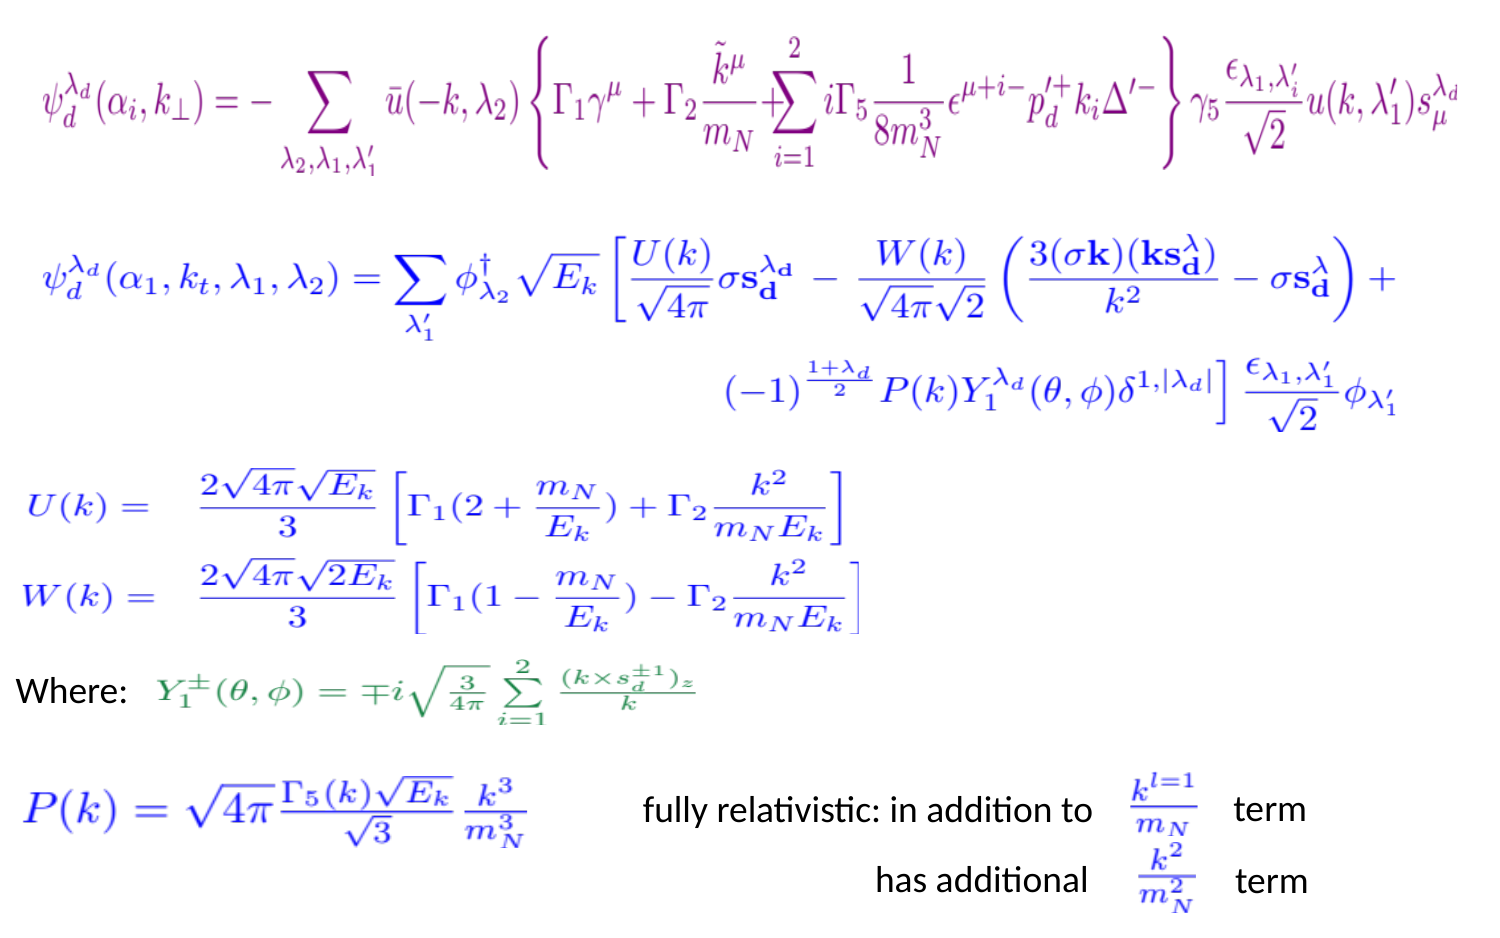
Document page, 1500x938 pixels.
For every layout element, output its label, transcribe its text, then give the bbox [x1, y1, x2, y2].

text_box term [1220, 848, 1324, 909]
text_box fully relativistic: in addition to [628, 778, 1118, 838]
picture [1137, 841, 1197, 914]
text_box term [1218, 776, 1323, 837]
picture [42, 35, 1458, 176]
picture [42, 233, 1396, 433]
picture [156, 659, 696, 726]
text_box has additional [860, 847, 1113, 907]
picture [1128, 770, 1198, 836]
picture [22, 776, 528, 848]
text_box Where: [0, 658, 144, 719]
picture [22, 468, 859, 634]
